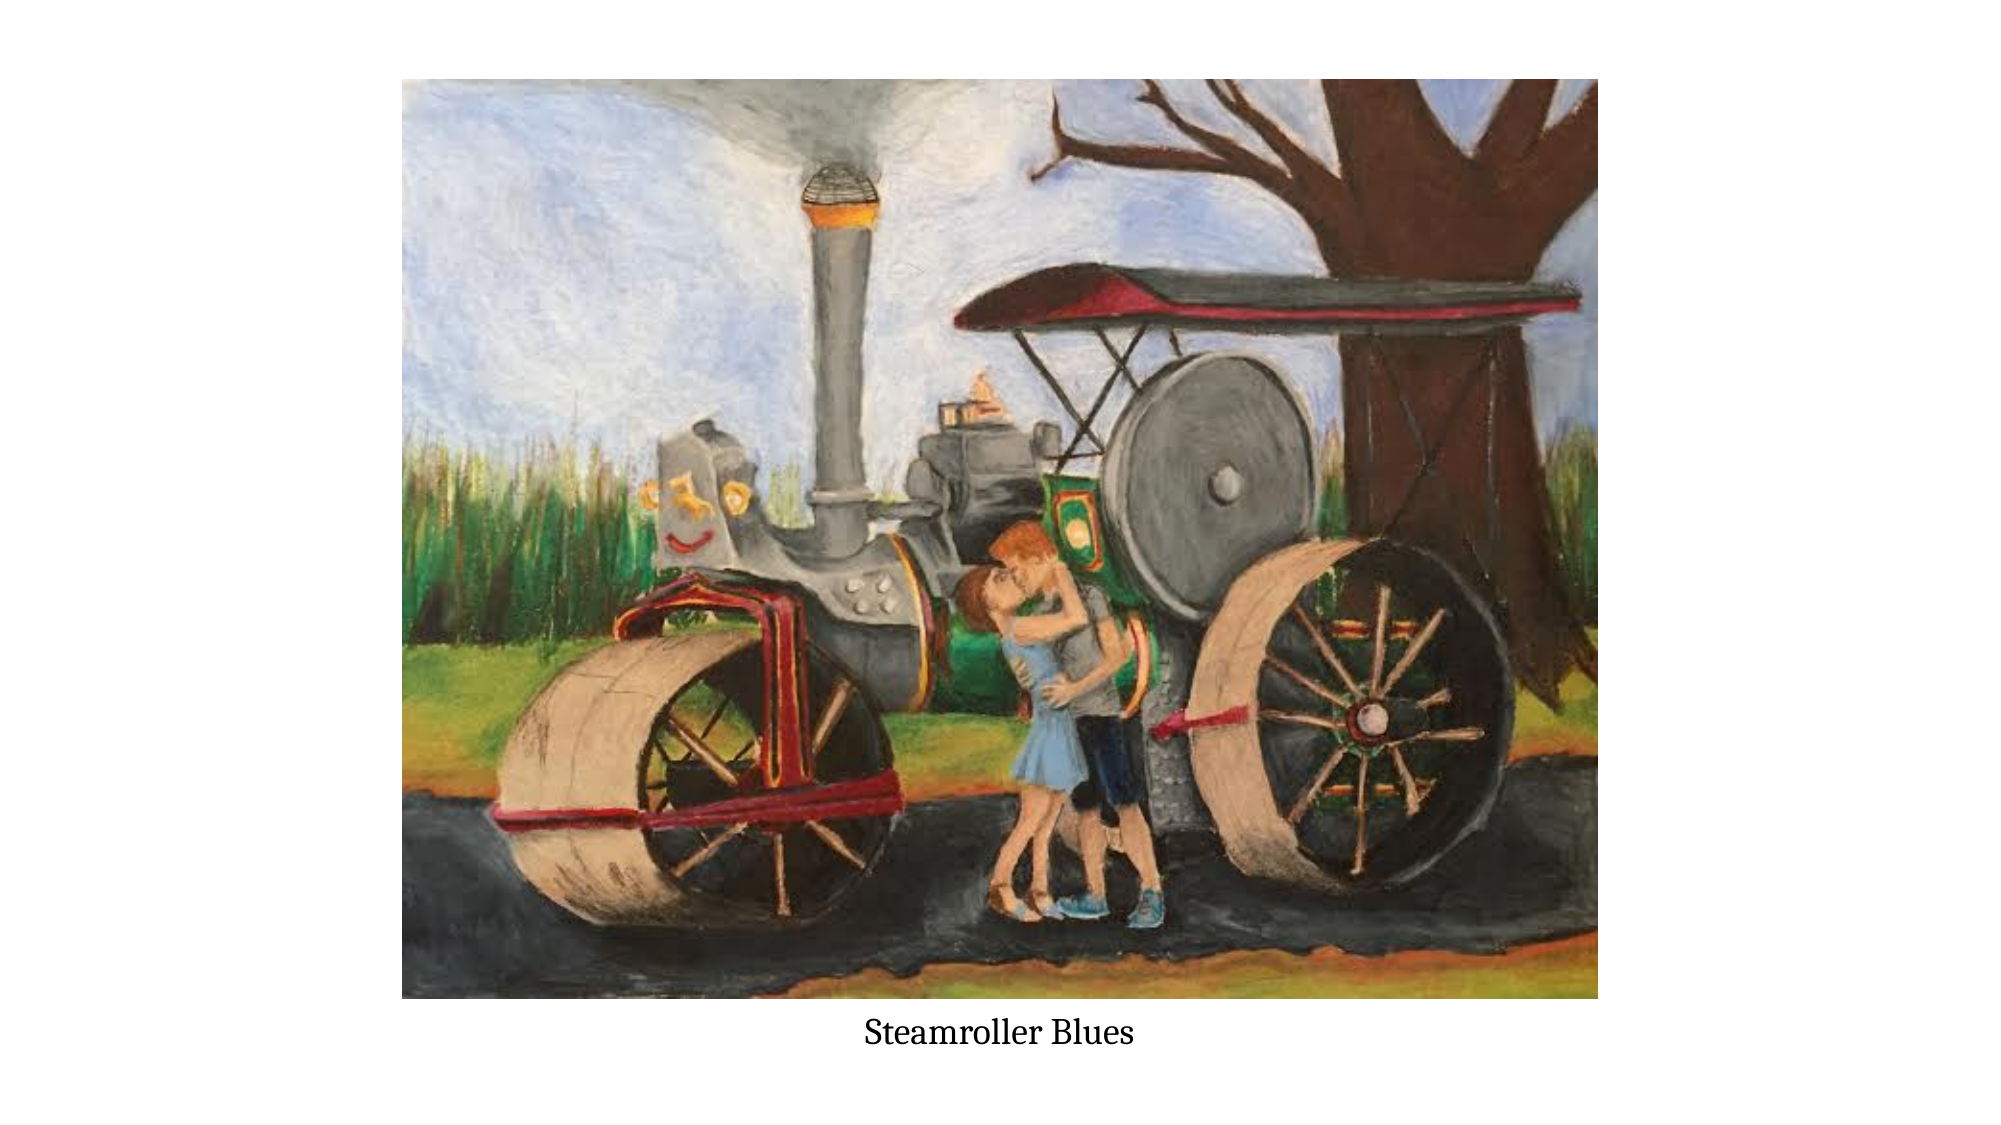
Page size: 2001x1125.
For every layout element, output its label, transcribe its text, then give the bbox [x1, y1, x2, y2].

text_box Steamroller Blues [759, 1008, 1241, 1060]
picture [401, 79, 1598, 999]
